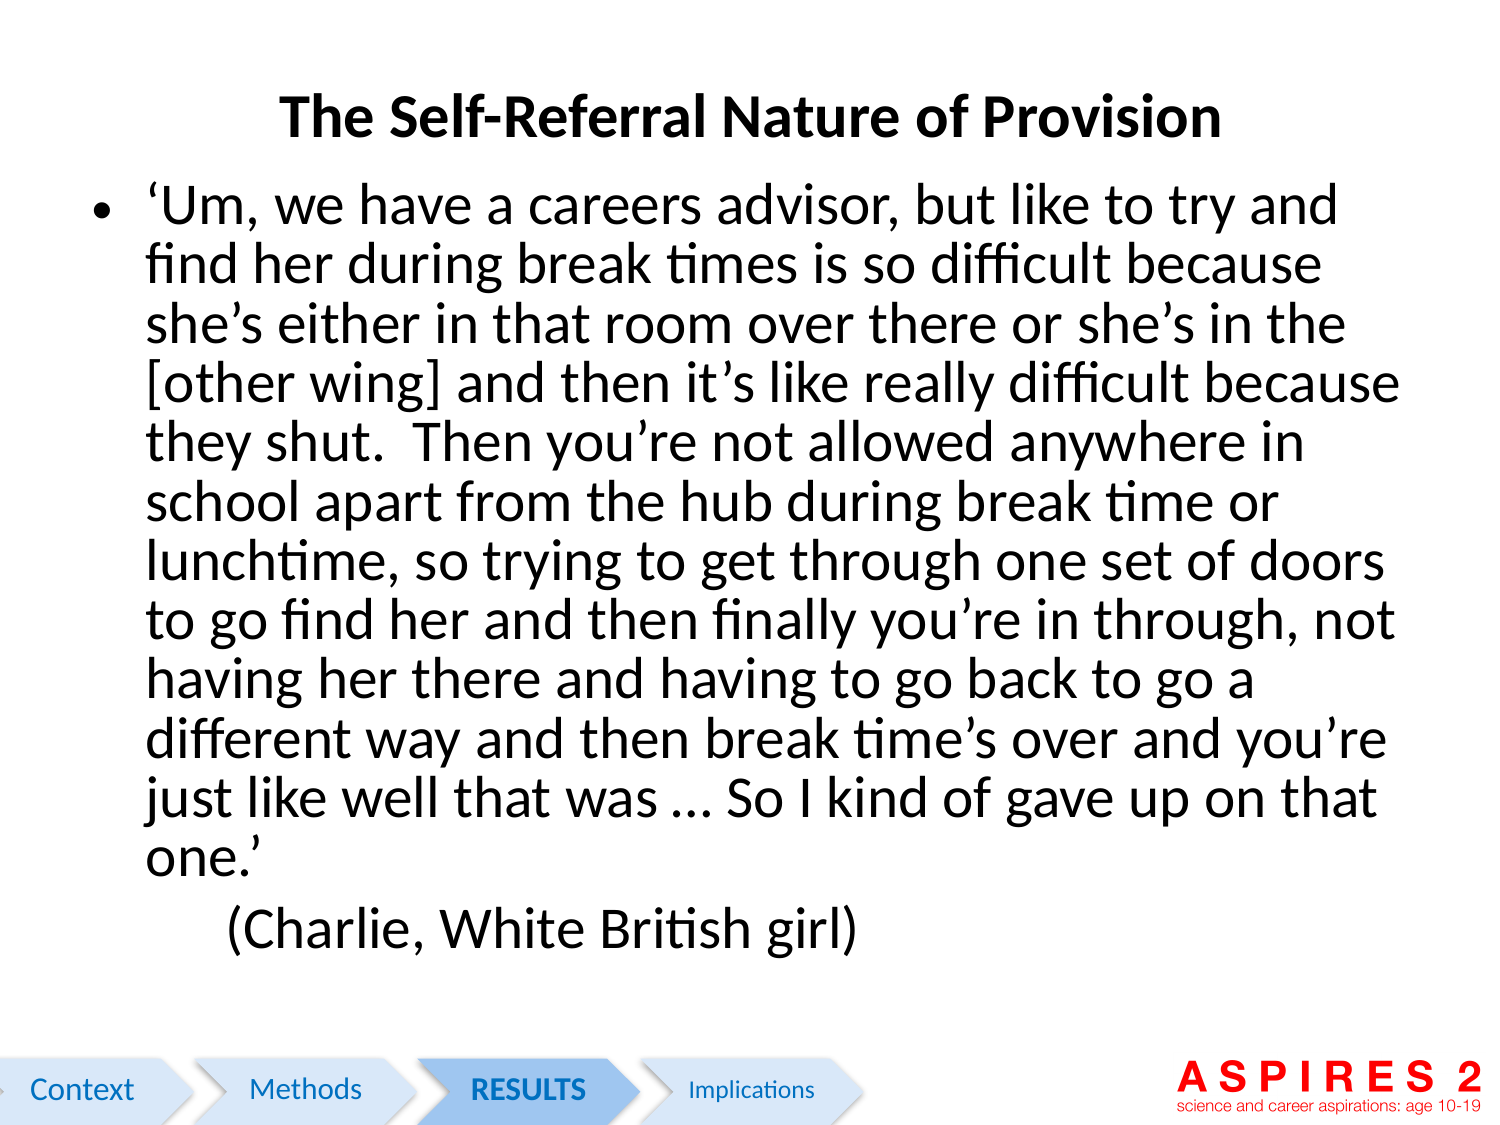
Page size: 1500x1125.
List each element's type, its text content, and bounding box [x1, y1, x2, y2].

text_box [0, 1058, 864, 1125]
title The Self-Referral Nature of Provision [76, 19, 1427, 207]
picture [1173, 1051, 1486, 1117]
list ‘Um, we have a careers advisor, but like to try and find her during break times is so difficult because she’s either in that room over there or she’s in the [other wing] and then it’s like really difficult because they shut. Then you’re not allowed anywhere in school apart from the hub during break time or lunchtime, so trying to get through one set of doors to go find her and then finally you’re in through, not having her there and having to go back to go a different way and then break time’s over and you’re just like well that was … So I kind of gave up on that one.’ (Charlie, White British girl) [76, 172, 1425, 1005]
